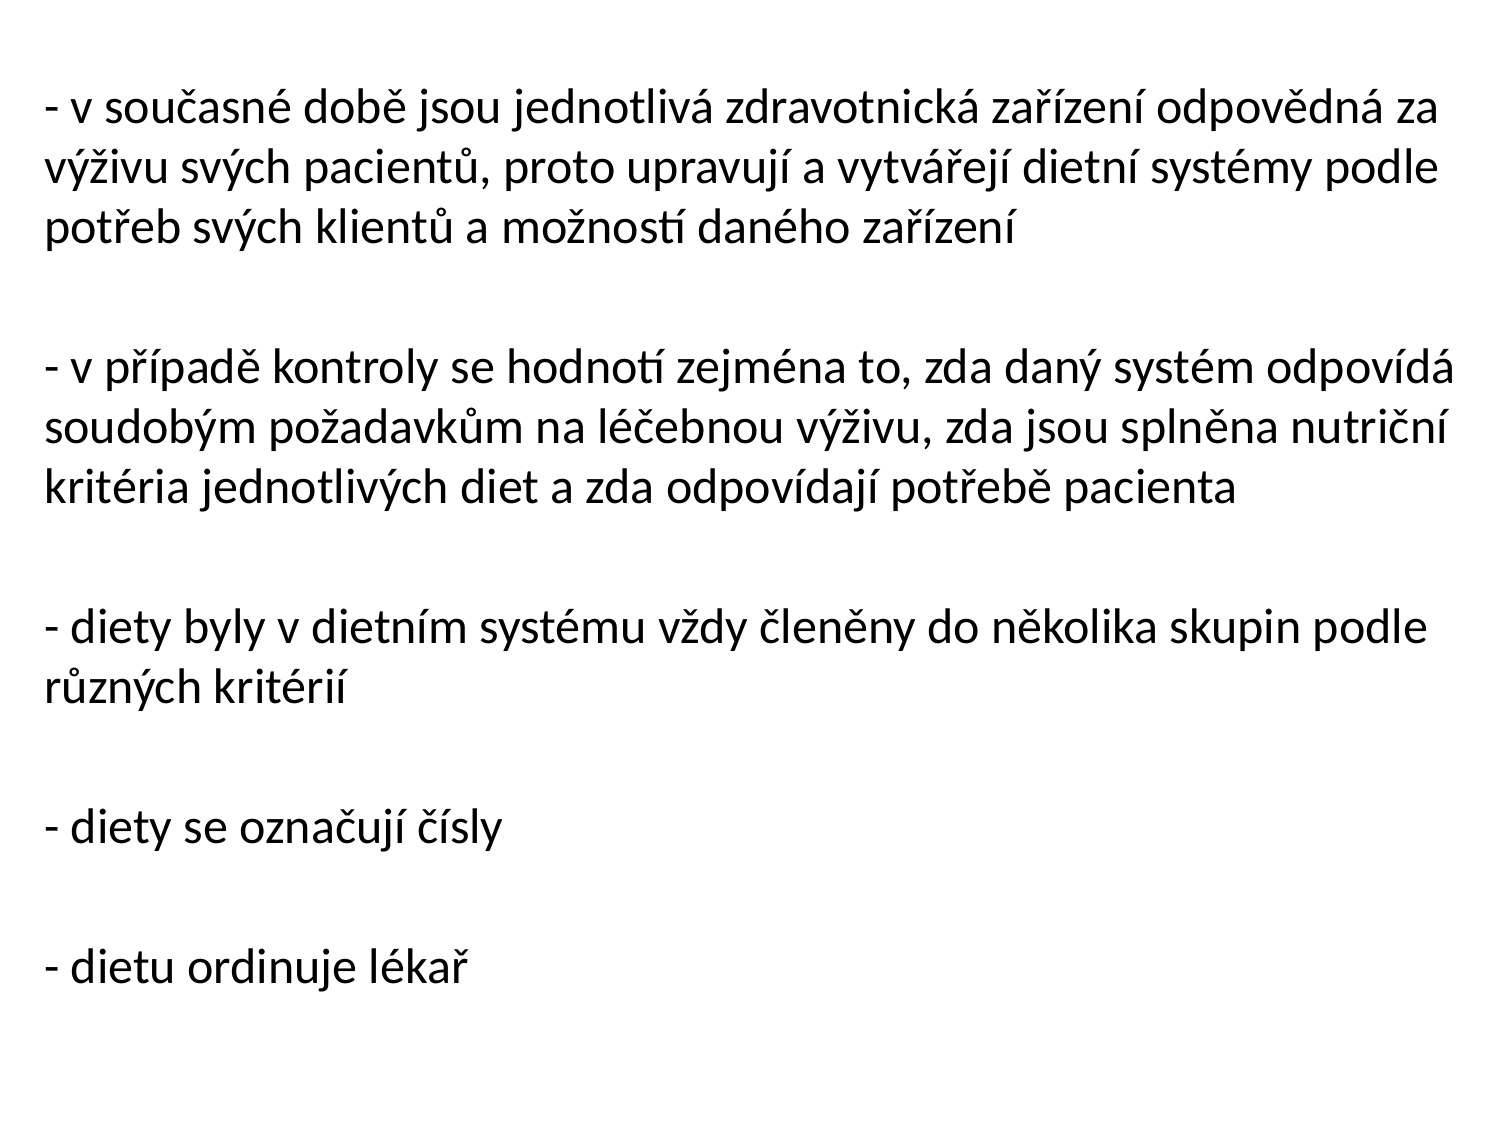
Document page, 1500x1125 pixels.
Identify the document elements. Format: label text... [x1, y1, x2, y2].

list - v současné době jsou jednotlivá zdravotnická zařízení odpovědná za výživu svých pacientů, proto upravují a vytvářejí dietní systémy podle potřeb svých klientů a možností daného zařízení - v případě kontroly se hodnotí zejména to, zda daný systém odpovídá soudobým požadavkům na léčebnou výživu, zda jsou splněna nutriční kritéria jednotlivých diet a zda odpovídají potřebě pacienta - diety byly v dietním systému vždy členěny do několika skupin podle různých kritérií - diety se označují čísly - dietu ordinuje lékař [29, 66, 1483, 1005]
